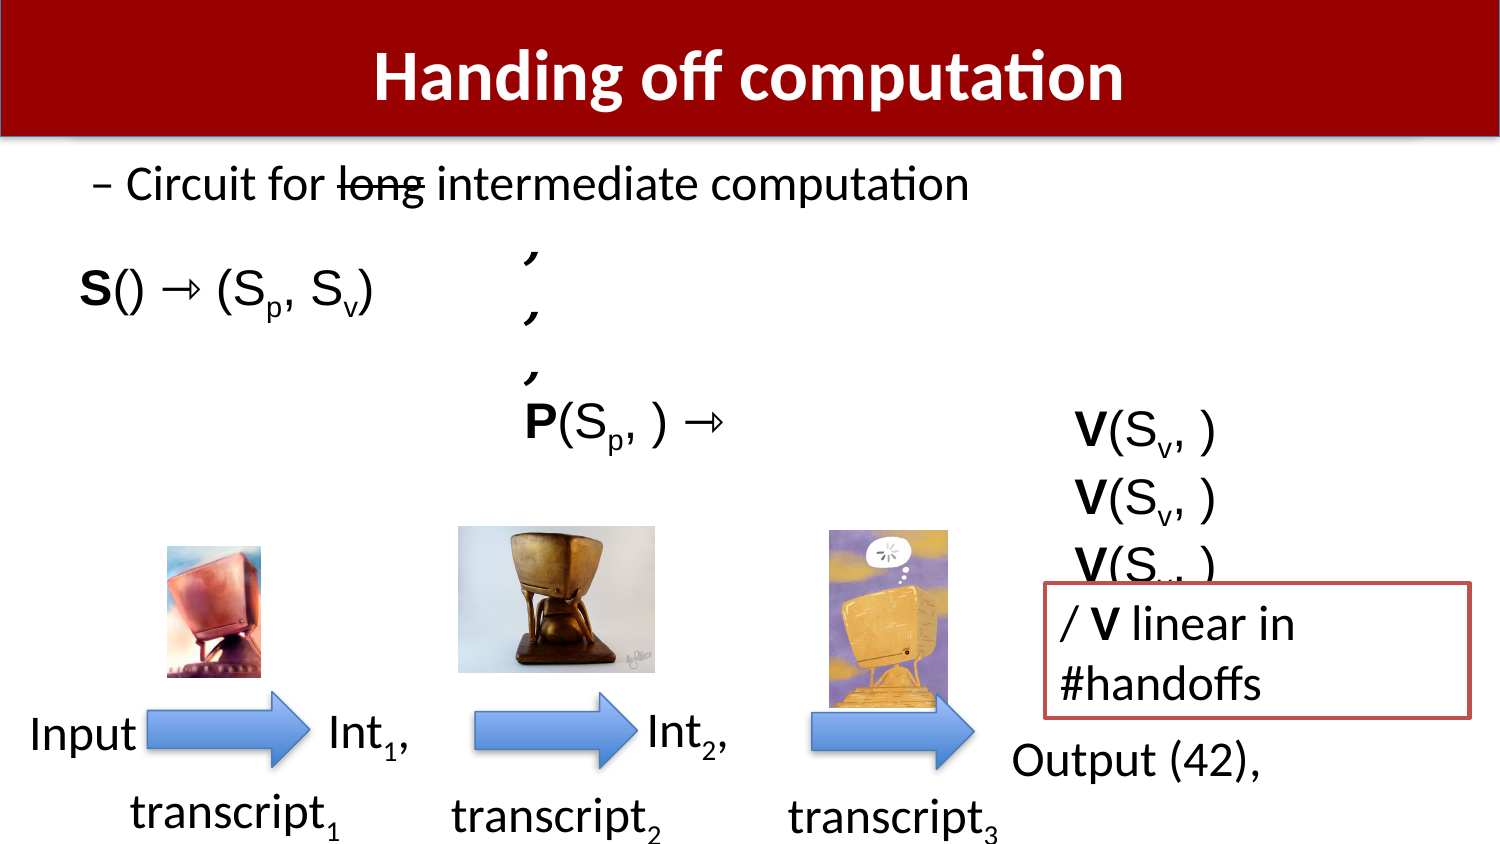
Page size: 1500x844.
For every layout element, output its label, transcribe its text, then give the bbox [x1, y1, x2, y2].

text_box [146, 690, 311, 769]
picture [167, 546, 261, 679]
text_box transcript3 [772, 775, 1014, 844]
picture [829, 530, 949, 708]
text_box Input [14, 692, 211, 768]
text_box [811, 709, 975, 771]
title Handing off computation [75, 20, 1425, 123]
text_box transcript1 [114, 771, 356, 844]
text_box [474, 691, 638, 770]
picture [458, 525, 655, 674]
text_box transcript2 [436, 775, 677, 844]
